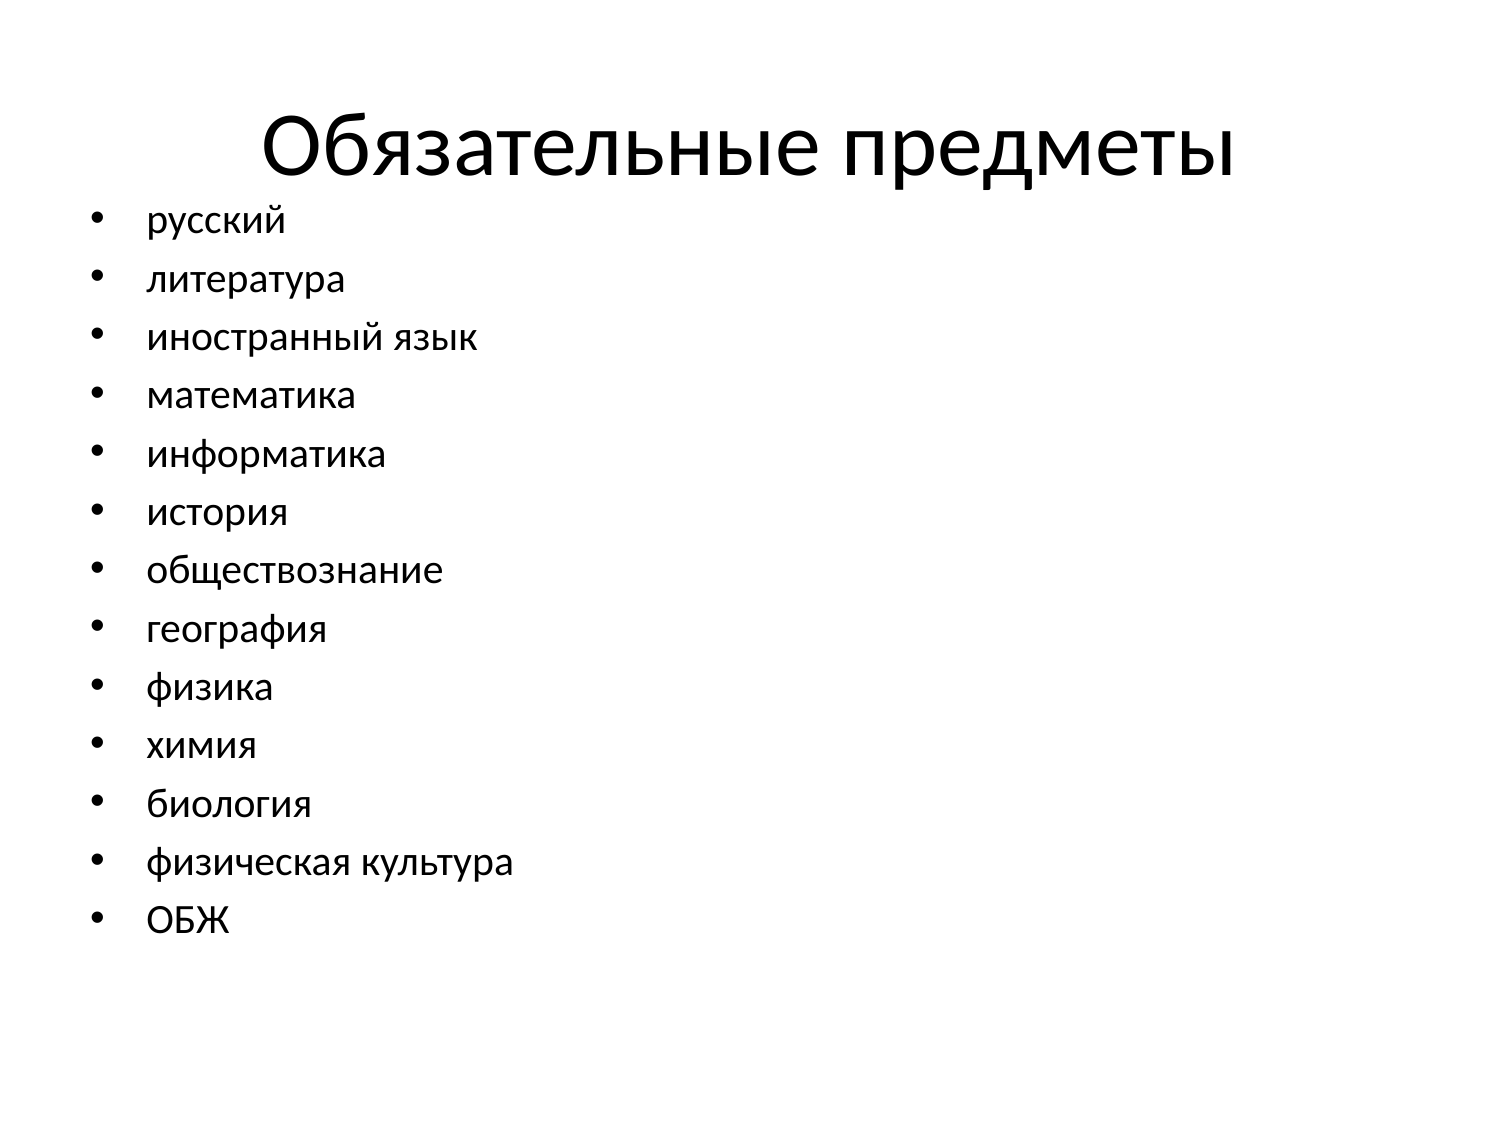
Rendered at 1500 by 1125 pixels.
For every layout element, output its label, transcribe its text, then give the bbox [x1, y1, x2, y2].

list русский литература иностранный язык математика информатика история обществознание география физика химия биология физическая культура ОБЖ [75, 184, 1425, 1005]
title Обязательные предметы [75, 45, 1425, 184]
